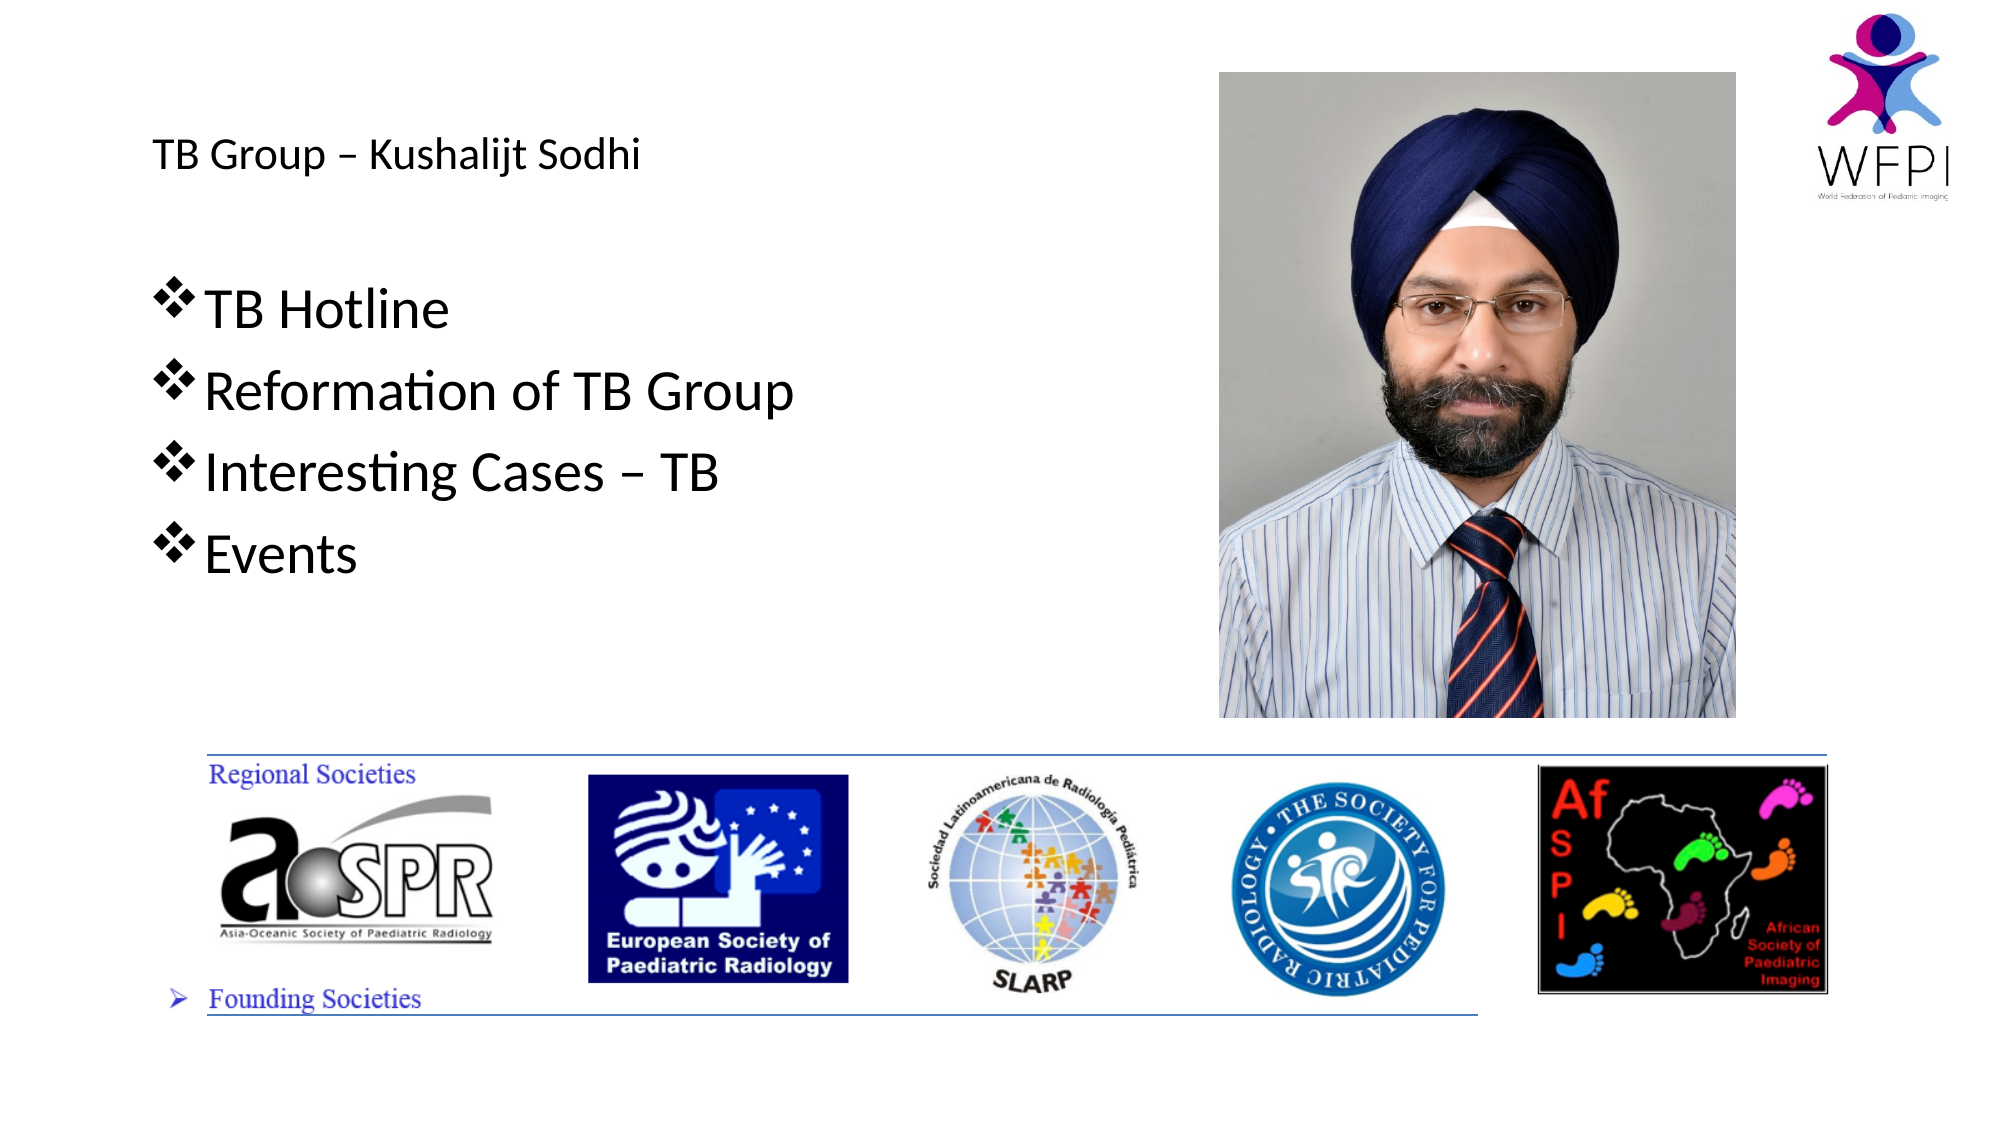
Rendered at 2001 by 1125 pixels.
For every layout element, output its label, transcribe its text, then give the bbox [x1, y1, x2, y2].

picture [163, 756, 1837, 1017]
picture [1758, 0, 2000, 211]
title TB Group – Kushalijt Sodhi [137, 59, 1863, 298]
picture [1219, 71, 1736, 718]
list TB Hotline Reformation of TB Group Interesting Cases – TB Events [133, 262, 1317, 739]
